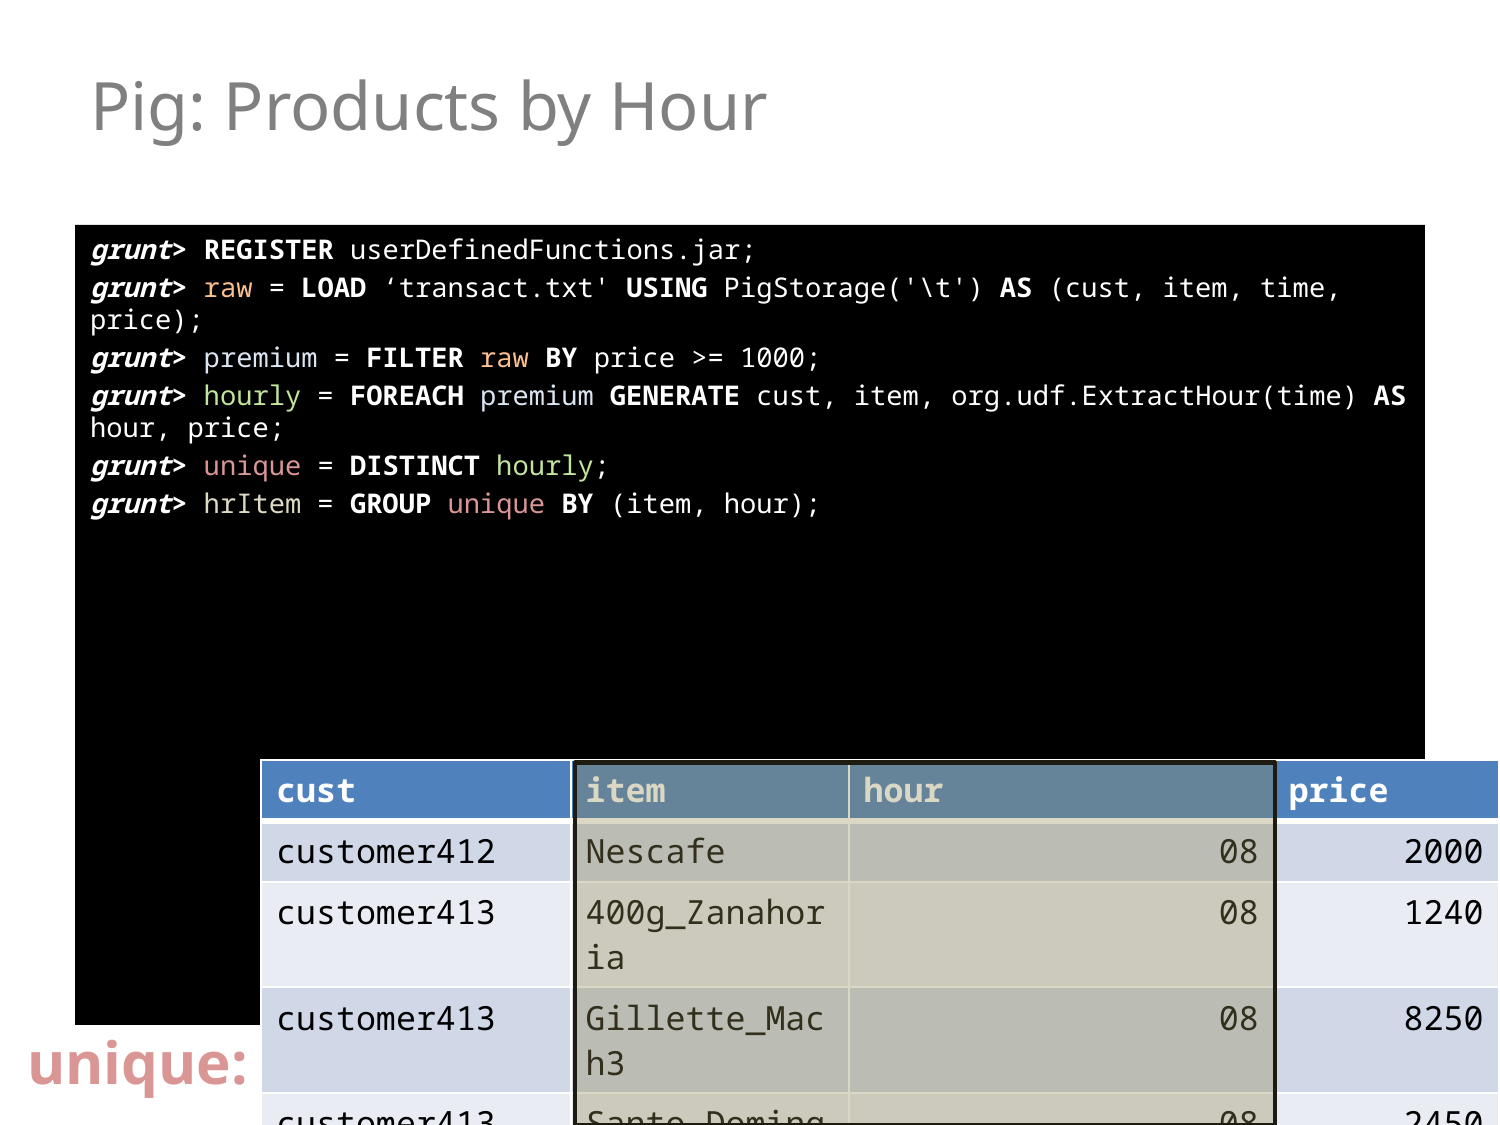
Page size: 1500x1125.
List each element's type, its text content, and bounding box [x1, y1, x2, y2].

table_cell 1240 [1277, 883, 1498, 986]
text_box [573, 760, 1277, 1125]
text_box unique: [12, 1018, 338, 1104]
table_cell customer413 [262, 1094, 570, 1125]
table_cell customer413 [262, 988, 570, 1092]
table_cell customer413 [262, 883, 570, 986]
table_cell 2450 [1277, 1094, 1498, 1125]
table_header price [1277, 761, 1498, 818]
table_cell 2000 [1277, 824, 1498, 881]
list grunt> REGISTER userDefinedFunctions.jar; grunt> raw = LOAD ‘transact.txt' USING PigStorage('\t') AS (cust, item, time, price); grunt> premium = FILTER raw BY price >= 1000; grunt> hourly = FOREACH premium GENERATE cust, item, org.udf.ExtractHour(time) AS hour, price; grunt> unique = DISTINCT hourly; grunt> hrItem = GROUP unique BY (item, hour); [75, 224, 1425, 1018]
table_cell 8250 [1277, 988, 1498, 1092]
title Pig: Products by Hour [75, 45, 1425, 163]
table_header cust [262, 761, 570, 818]
table_cell customer412 [262, 824, 570, 881]
